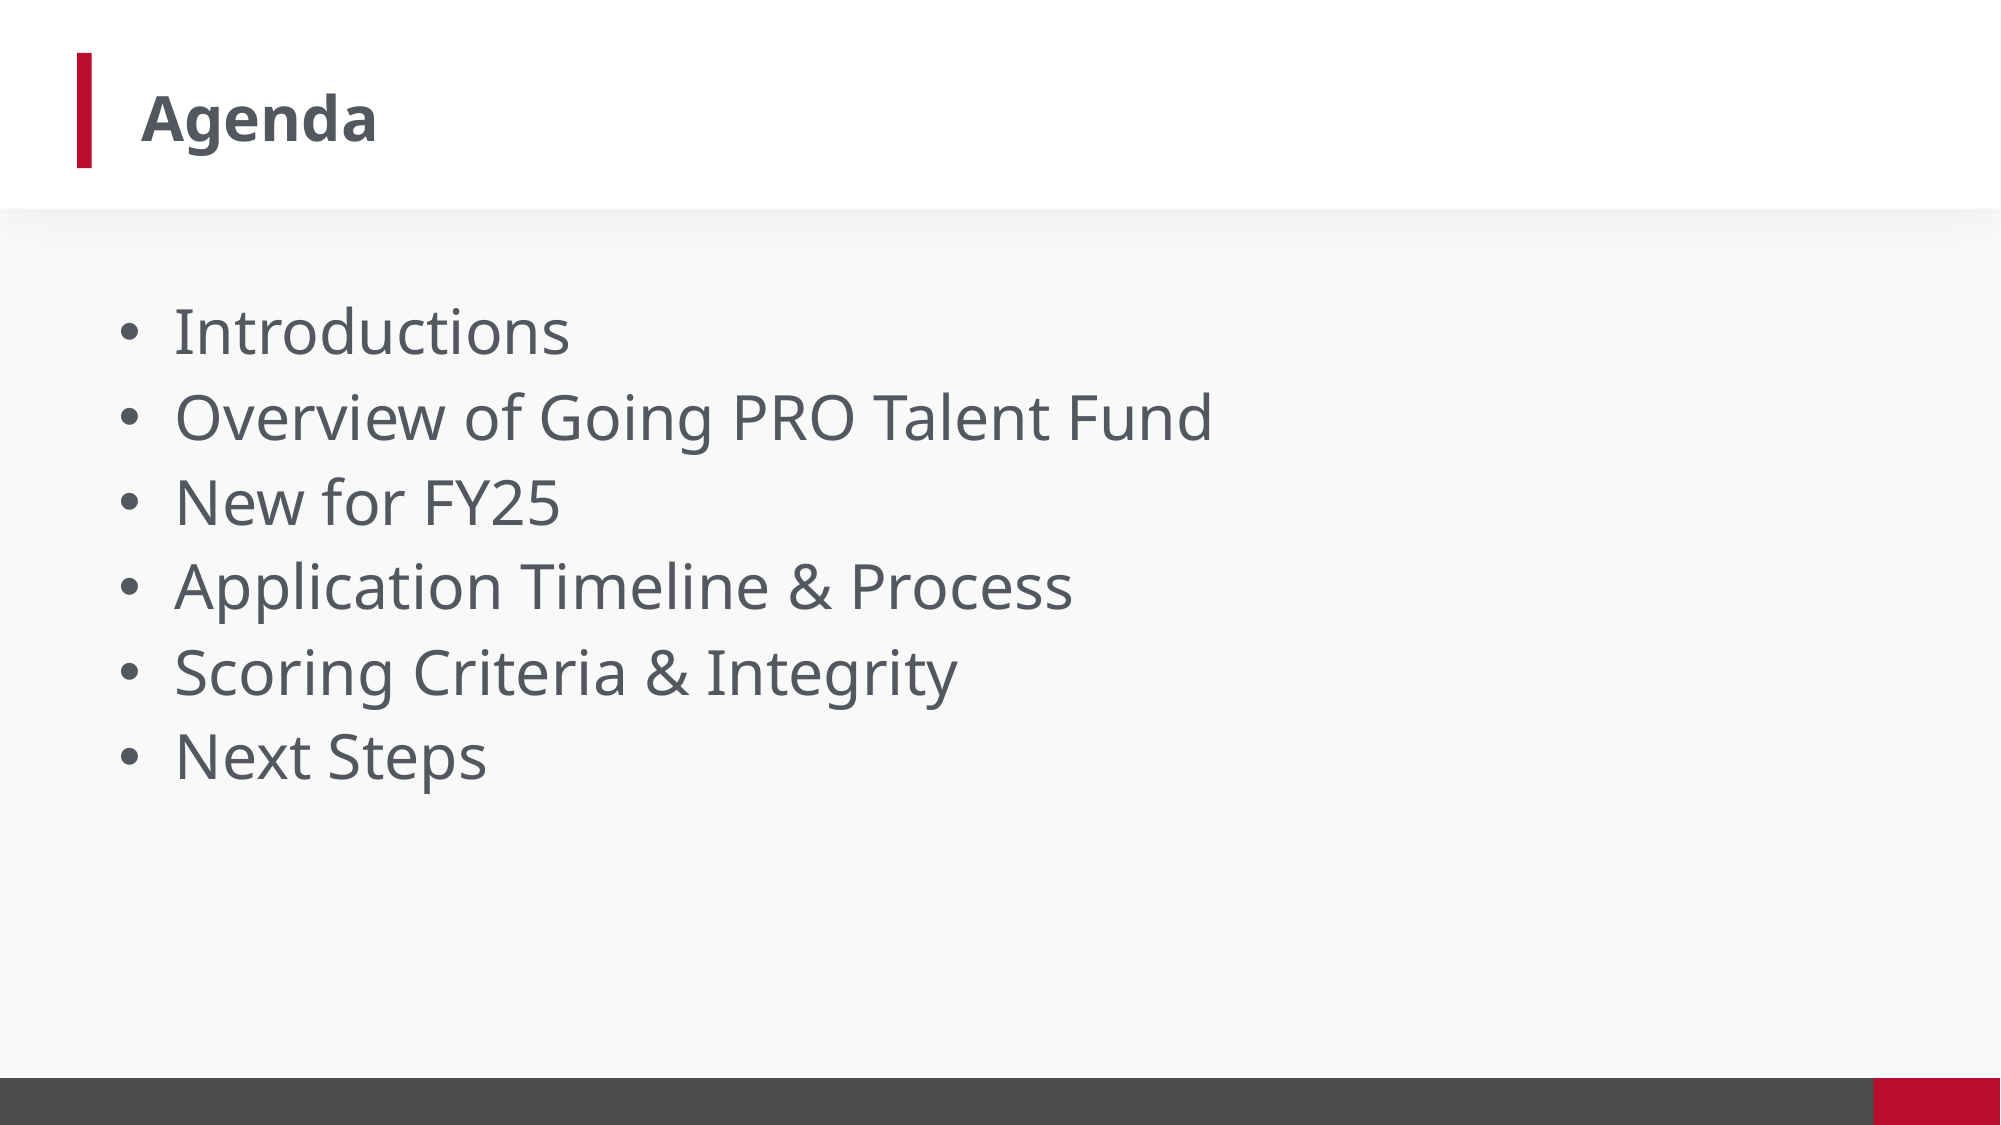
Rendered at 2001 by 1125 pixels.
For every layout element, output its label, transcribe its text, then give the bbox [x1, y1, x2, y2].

text_box Introductions Overview of Going PRO Talent Fund New for FY25 Application Timeline & Process Scoring Criteria & Integrity Next Steps [103, 280, 1829, 995]
subtitle Agenda [125, 67, 1417, 185]
